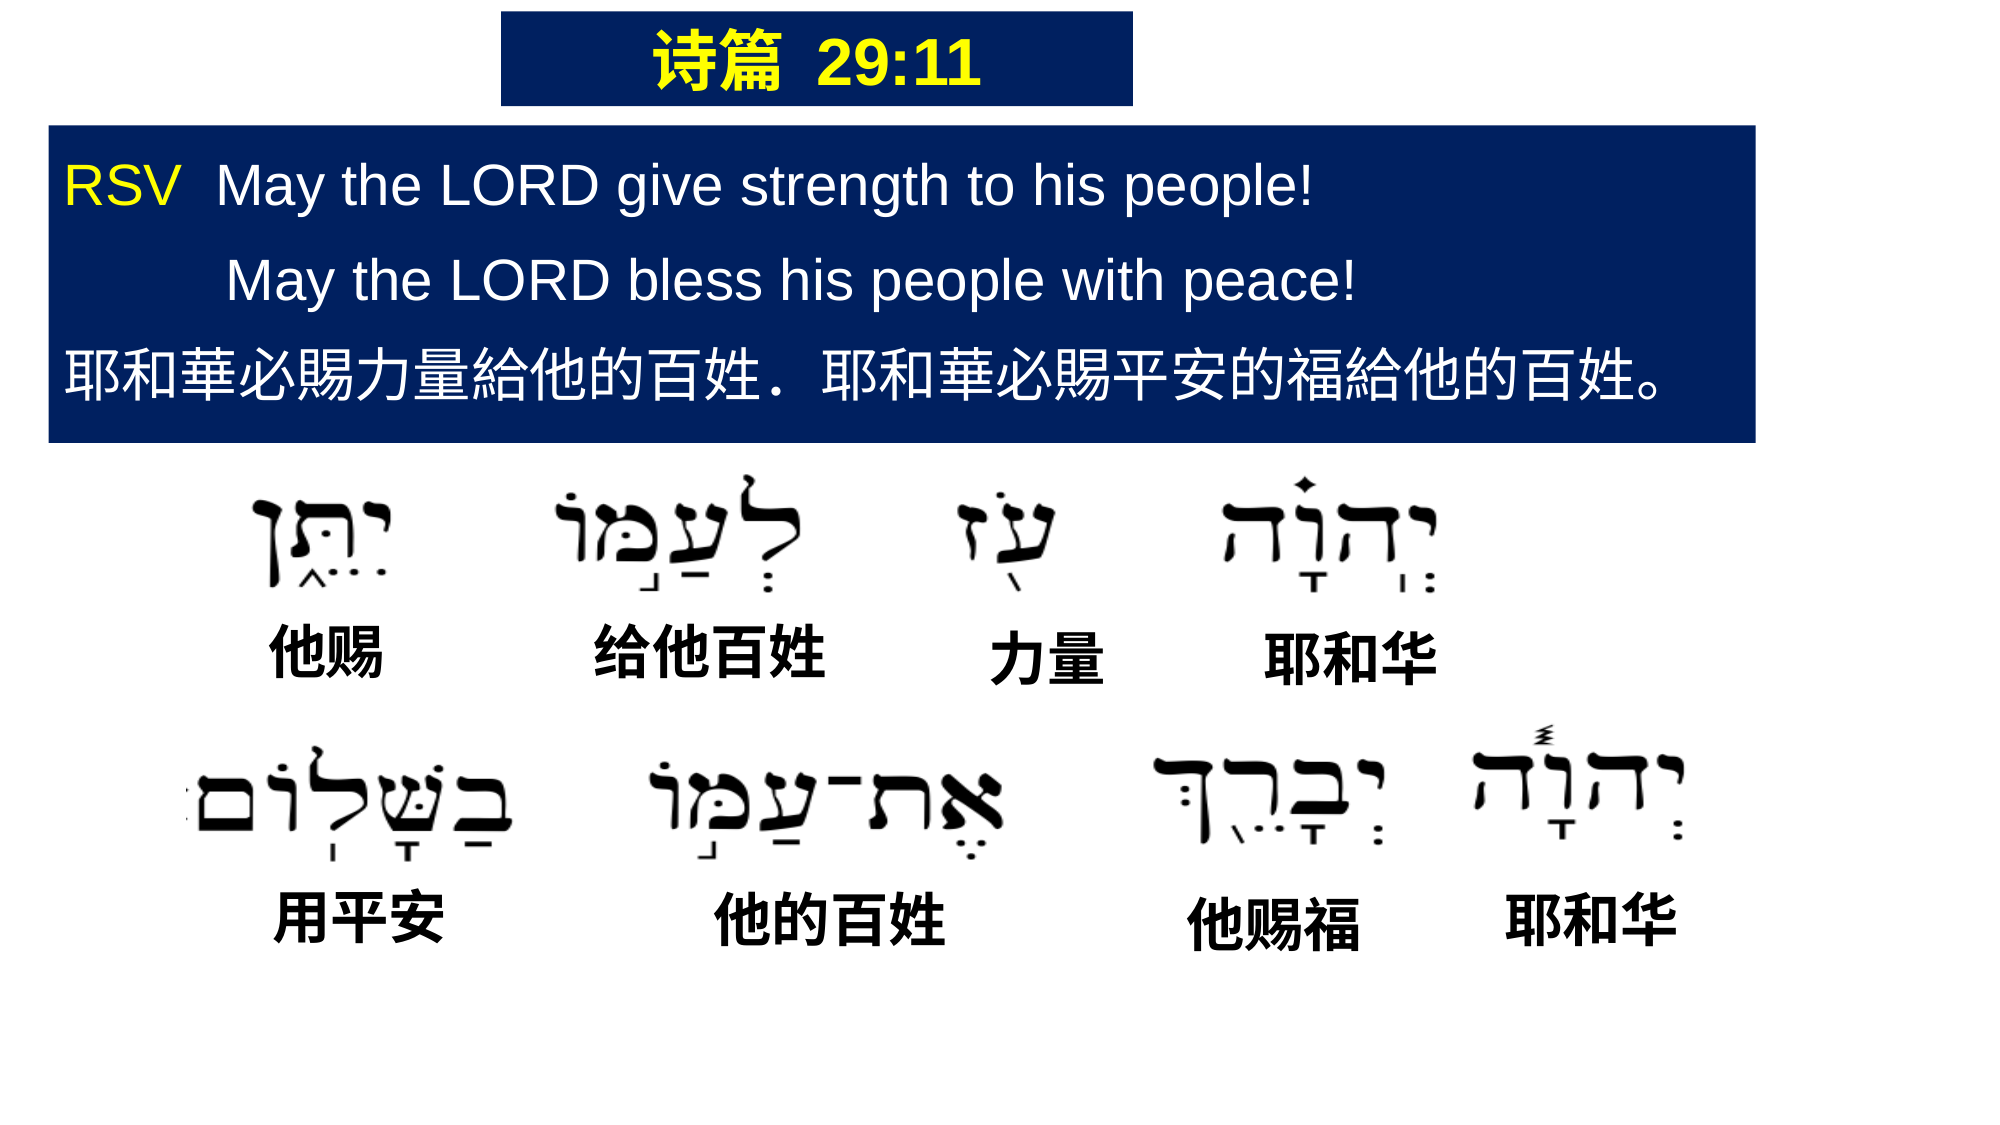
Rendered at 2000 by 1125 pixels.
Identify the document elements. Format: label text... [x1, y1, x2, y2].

text_box 力量 [914, 614, 1180, 700]
text_box 他赐福 [1132, 880, 1416, 965]
text_box 耶和华 [1224, 614, 1479, 700]
text_box 耶和华 [1478, 875, 1706, 961]
subtitle RSV May the LORD give strength to his people! May the LORD bless his people with peace! 耶和華必賜力量給他的百姓．耶和華必賜平安的福給他的百姓。 [48, 125, 1756, 444]
picture [1132, 720, 1404, 851]
picture [1451, 715, 1706, 846]
picture [530, 468, 815, 599]
picture [1209, 468, 1457, 599]
picture [637, 735, 1023, 866]
text_box 诗篇 29:11 [501, 11, 1133, 107]
text_box 用平安 [246, 872, 473, 958]
picture [231, 464, 422, 595]
text_box 给他百姓 [569, 608, 852, 693]
text_box 他赐 [170, 608, 484, 693]
picture [951, 468, 1088, 599]
text_box 他的百姓 [670, 875, 990, 961]
picture [185, 737, 533, 868]
